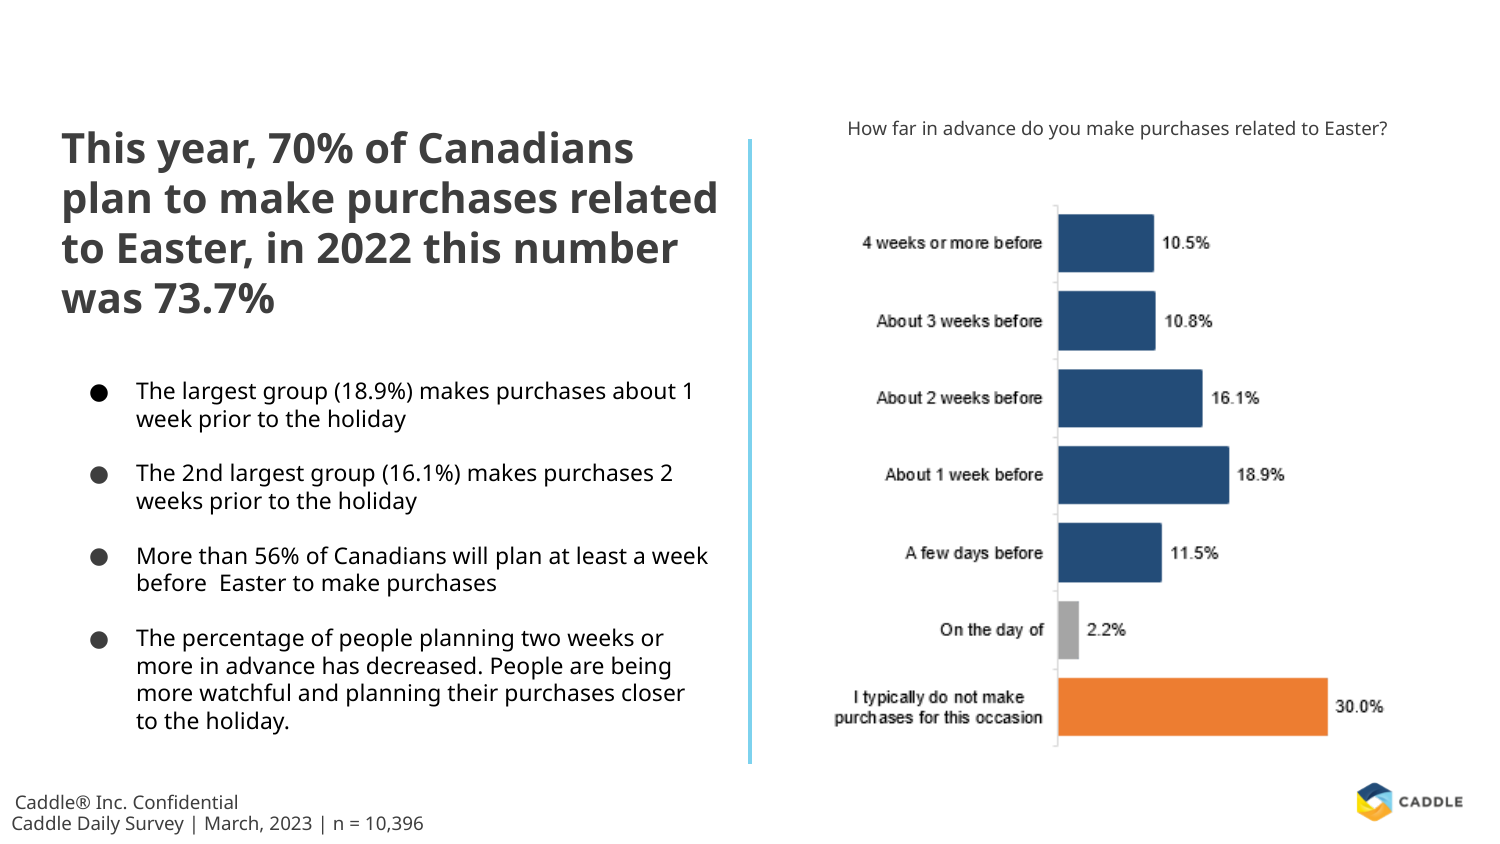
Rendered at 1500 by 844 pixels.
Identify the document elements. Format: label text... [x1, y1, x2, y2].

title This year, 70% of Canadians plan to make purchases related to Easter, in 2022 this number was 73.7% [46, 89, 750, 355]
text_box The largest group (18.9%) makes purchases about 1 week prior to the holiday The 2nd largest group (16.1%) makes purchases 2 weeks prior to the holiday More than 56% of Canadians will plan at least a week before Easter to make purchases The percentage of people planning two weeks or more in advance has decreased. People are being more watchful and planning their purchases closer to the holiday. [46, 339, 724, 741]
list Caddle Daily Survey | March, 2023 | n = 10,396 [0, 797, 1419, 844]
picture [1355, 781, 1466, 823]
picture [813, 202, 1419, 755]
title How far in advance do you make purchases related to Easter? [795, 89, 1439, 166]
